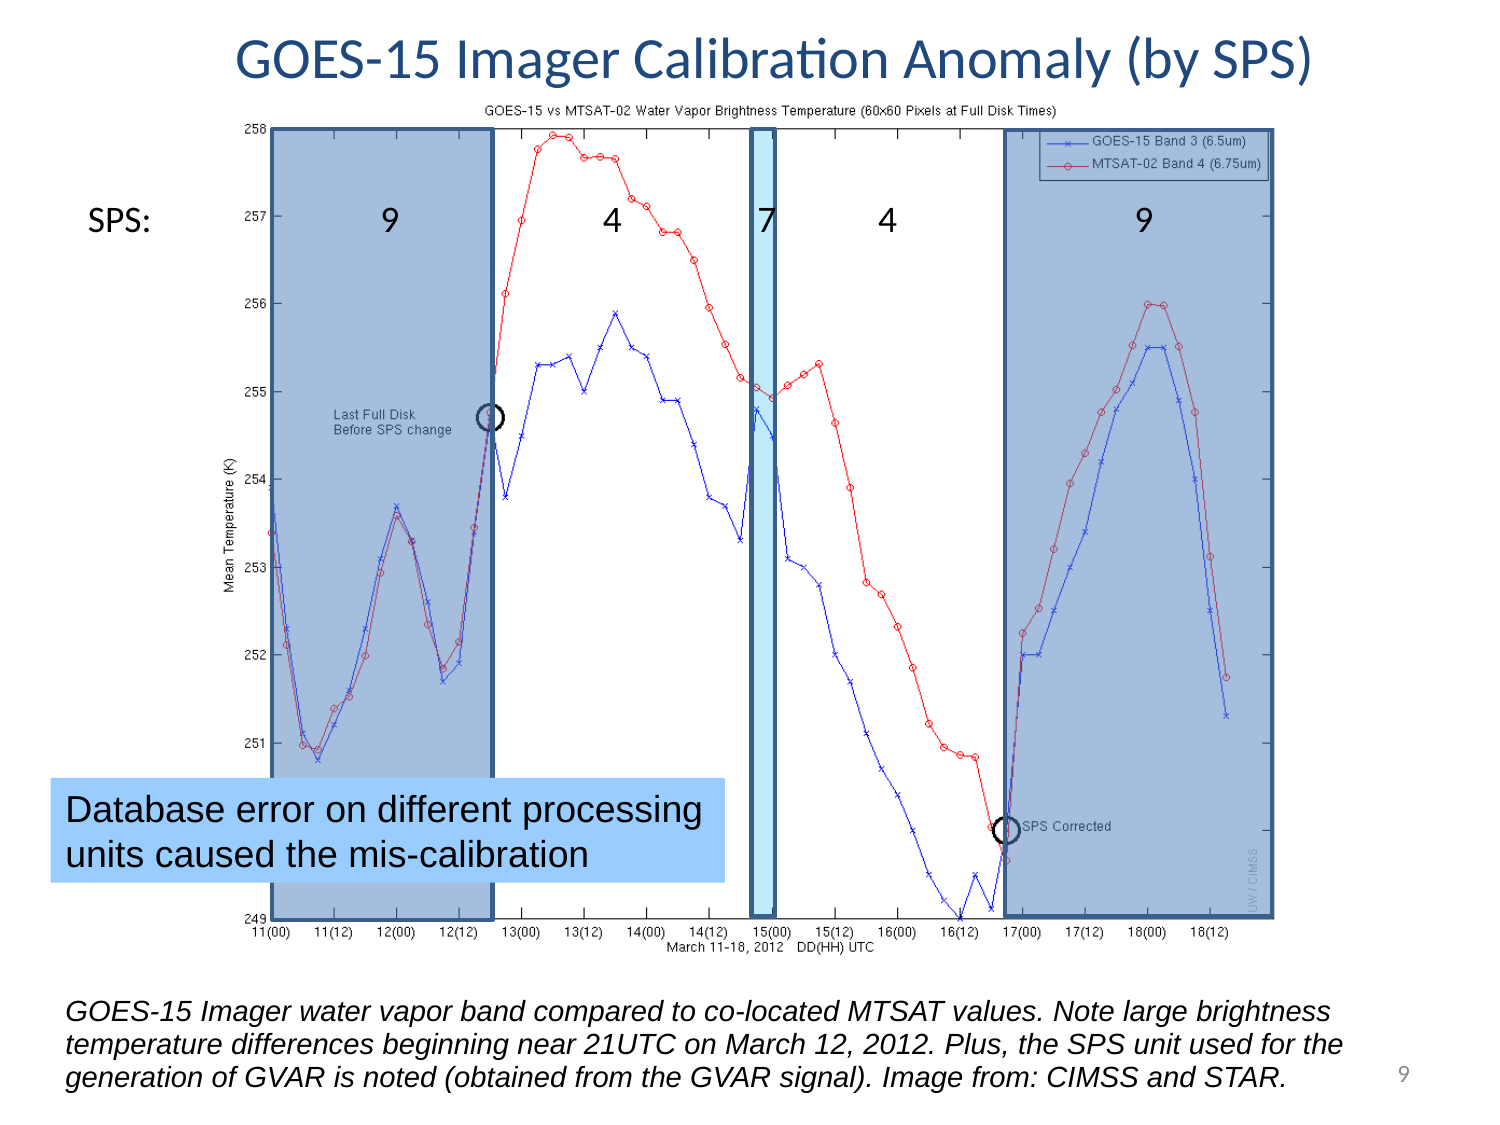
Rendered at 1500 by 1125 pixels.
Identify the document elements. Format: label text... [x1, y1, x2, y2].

text_box GOES-15 Imager Calibration Anomaly (by SPS) [0, 13, 1500, 98]
picture [202, 55, 1301, 1026]
text_box GOES-15 Imager water vapor band compared to co-located MTSAT values. Note large brightness temperature differences beginning near 21UTC on March 12, 2012. Plus, the SPS unit used for the generation of GVAR is noted (obtained from the GVAR signal). Image from: CIMSS and STAR. [50, 987, 1489, 1102]
slide_number 9 [1074, 1042, 1425, 1103]
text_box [62, 128, 1182, 921]
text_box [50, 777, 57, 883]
